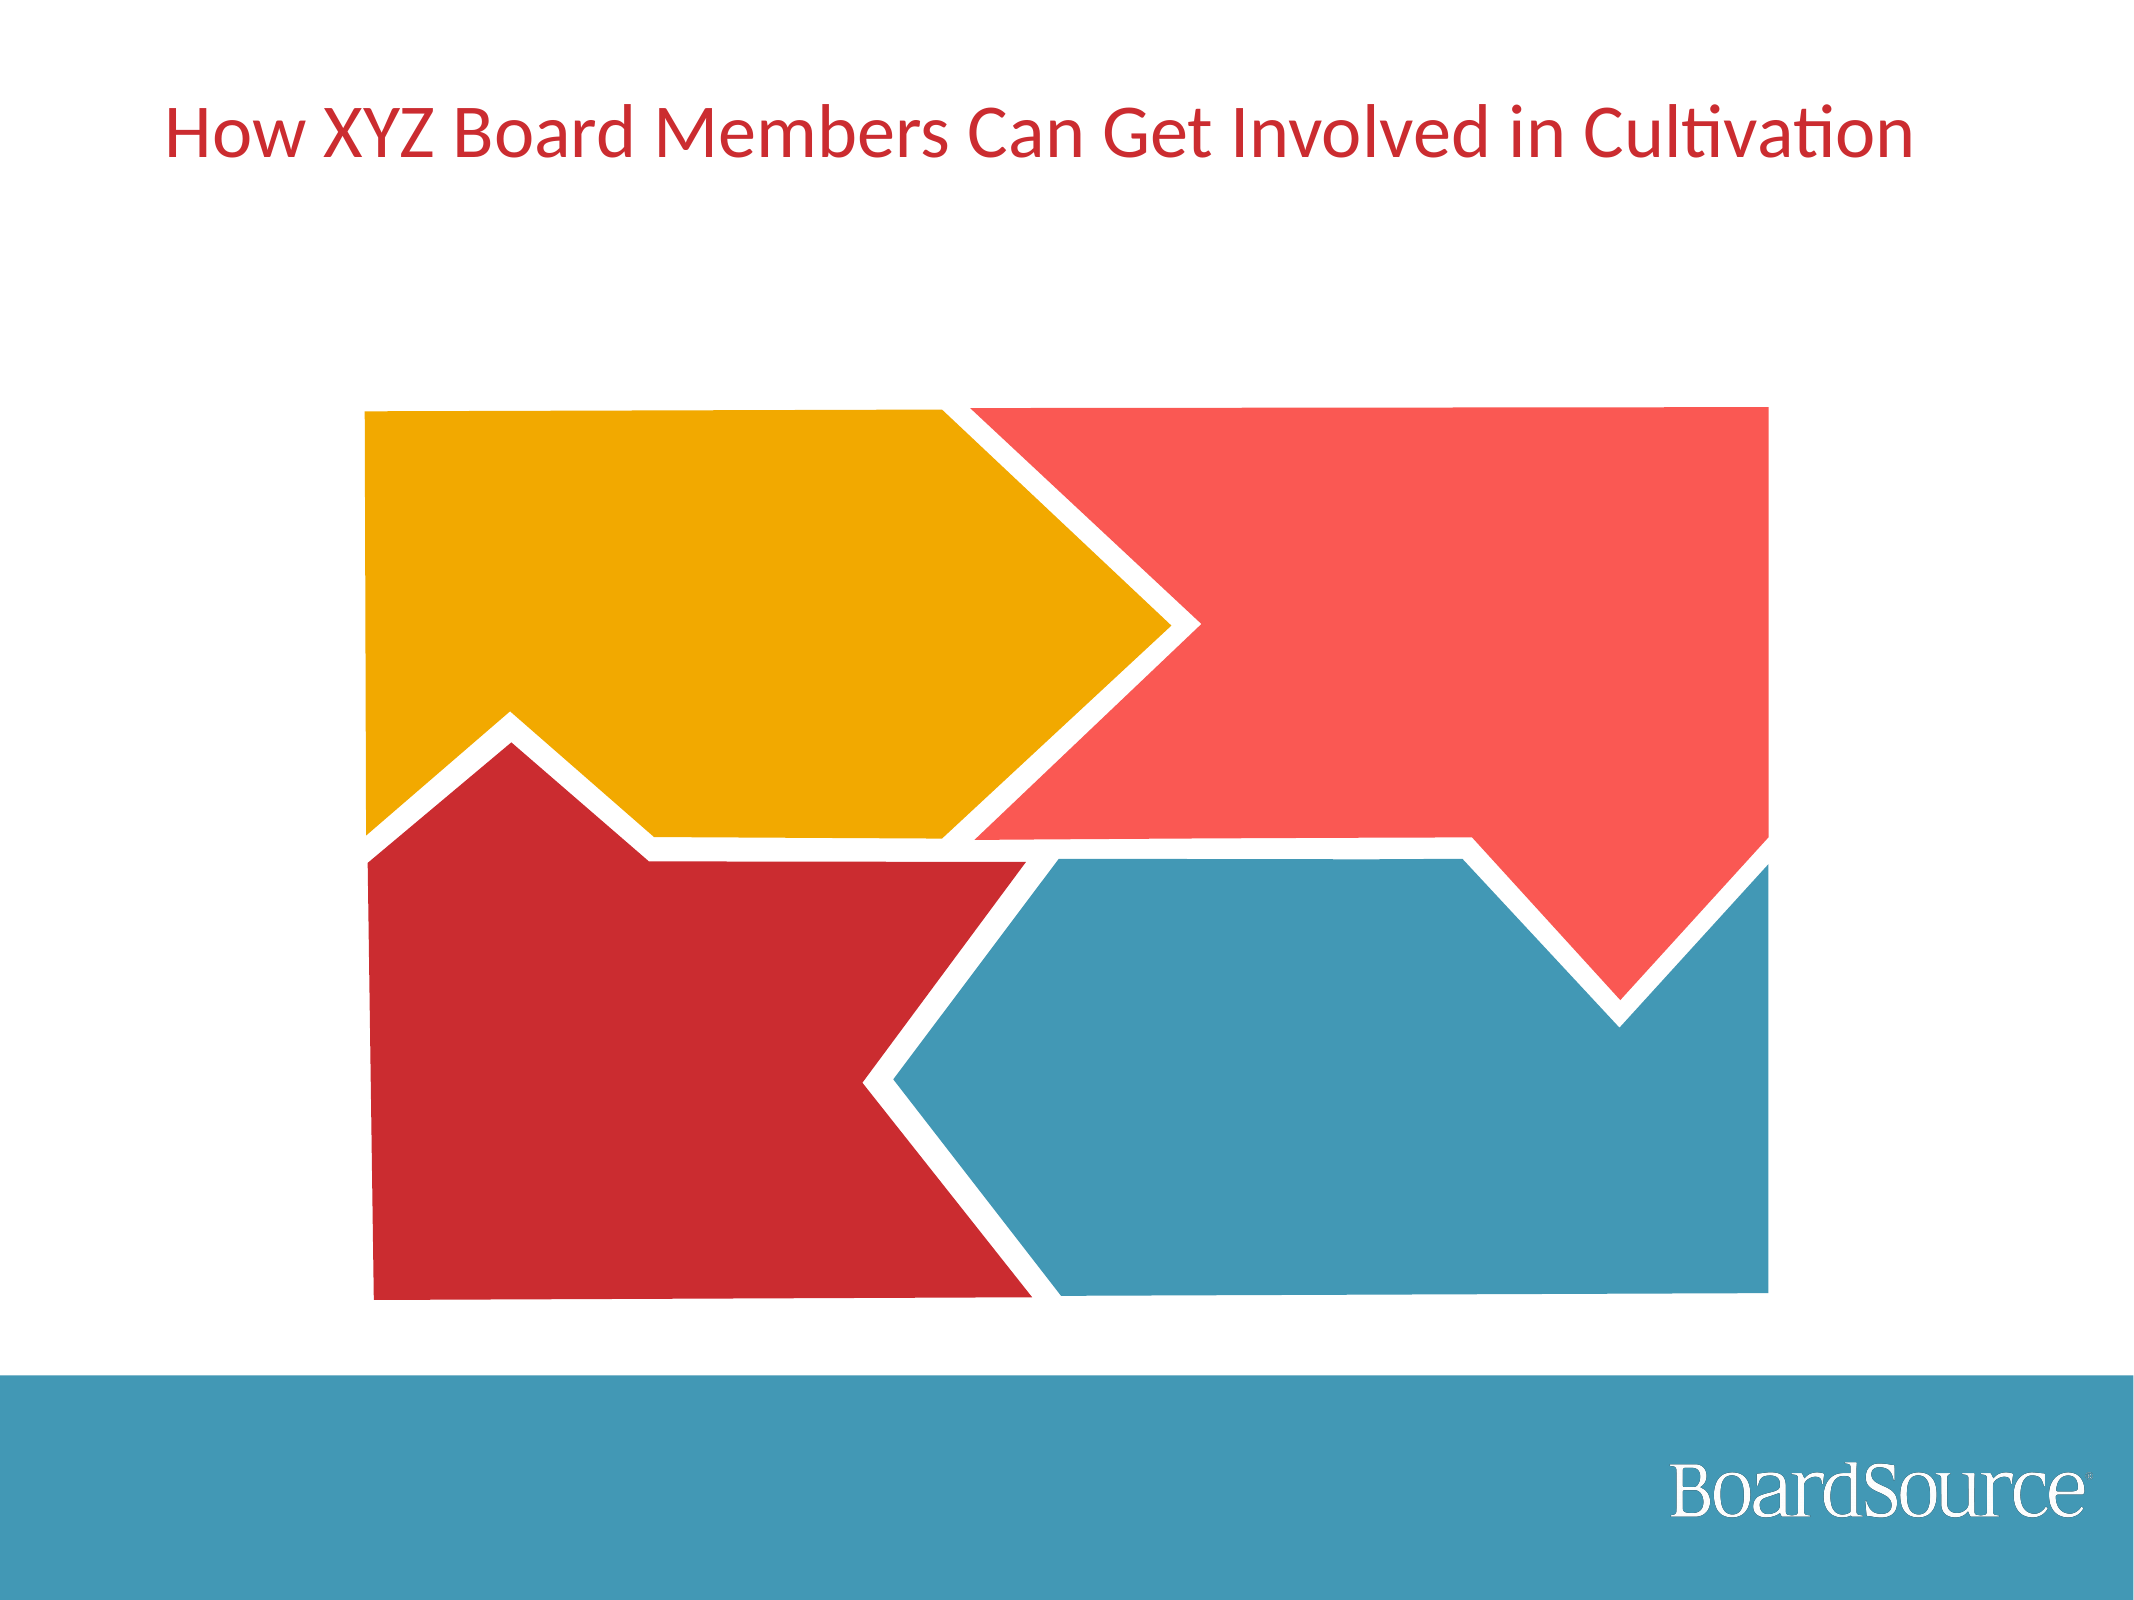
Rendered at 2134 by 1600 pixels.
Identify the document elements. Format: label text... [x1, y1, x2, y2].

text_box [367, 742, 1033, 1300]
title How XYZ Board Members Can Get Involved in Cultivation [155, 72, 1978, 258]
text_box [893, 858, 1769, 1296]
text_box [364, 409, 1172, 839]
picture [1668, 1460, 2098, 1519]
text_box [970, 407, 1769, 1001]
